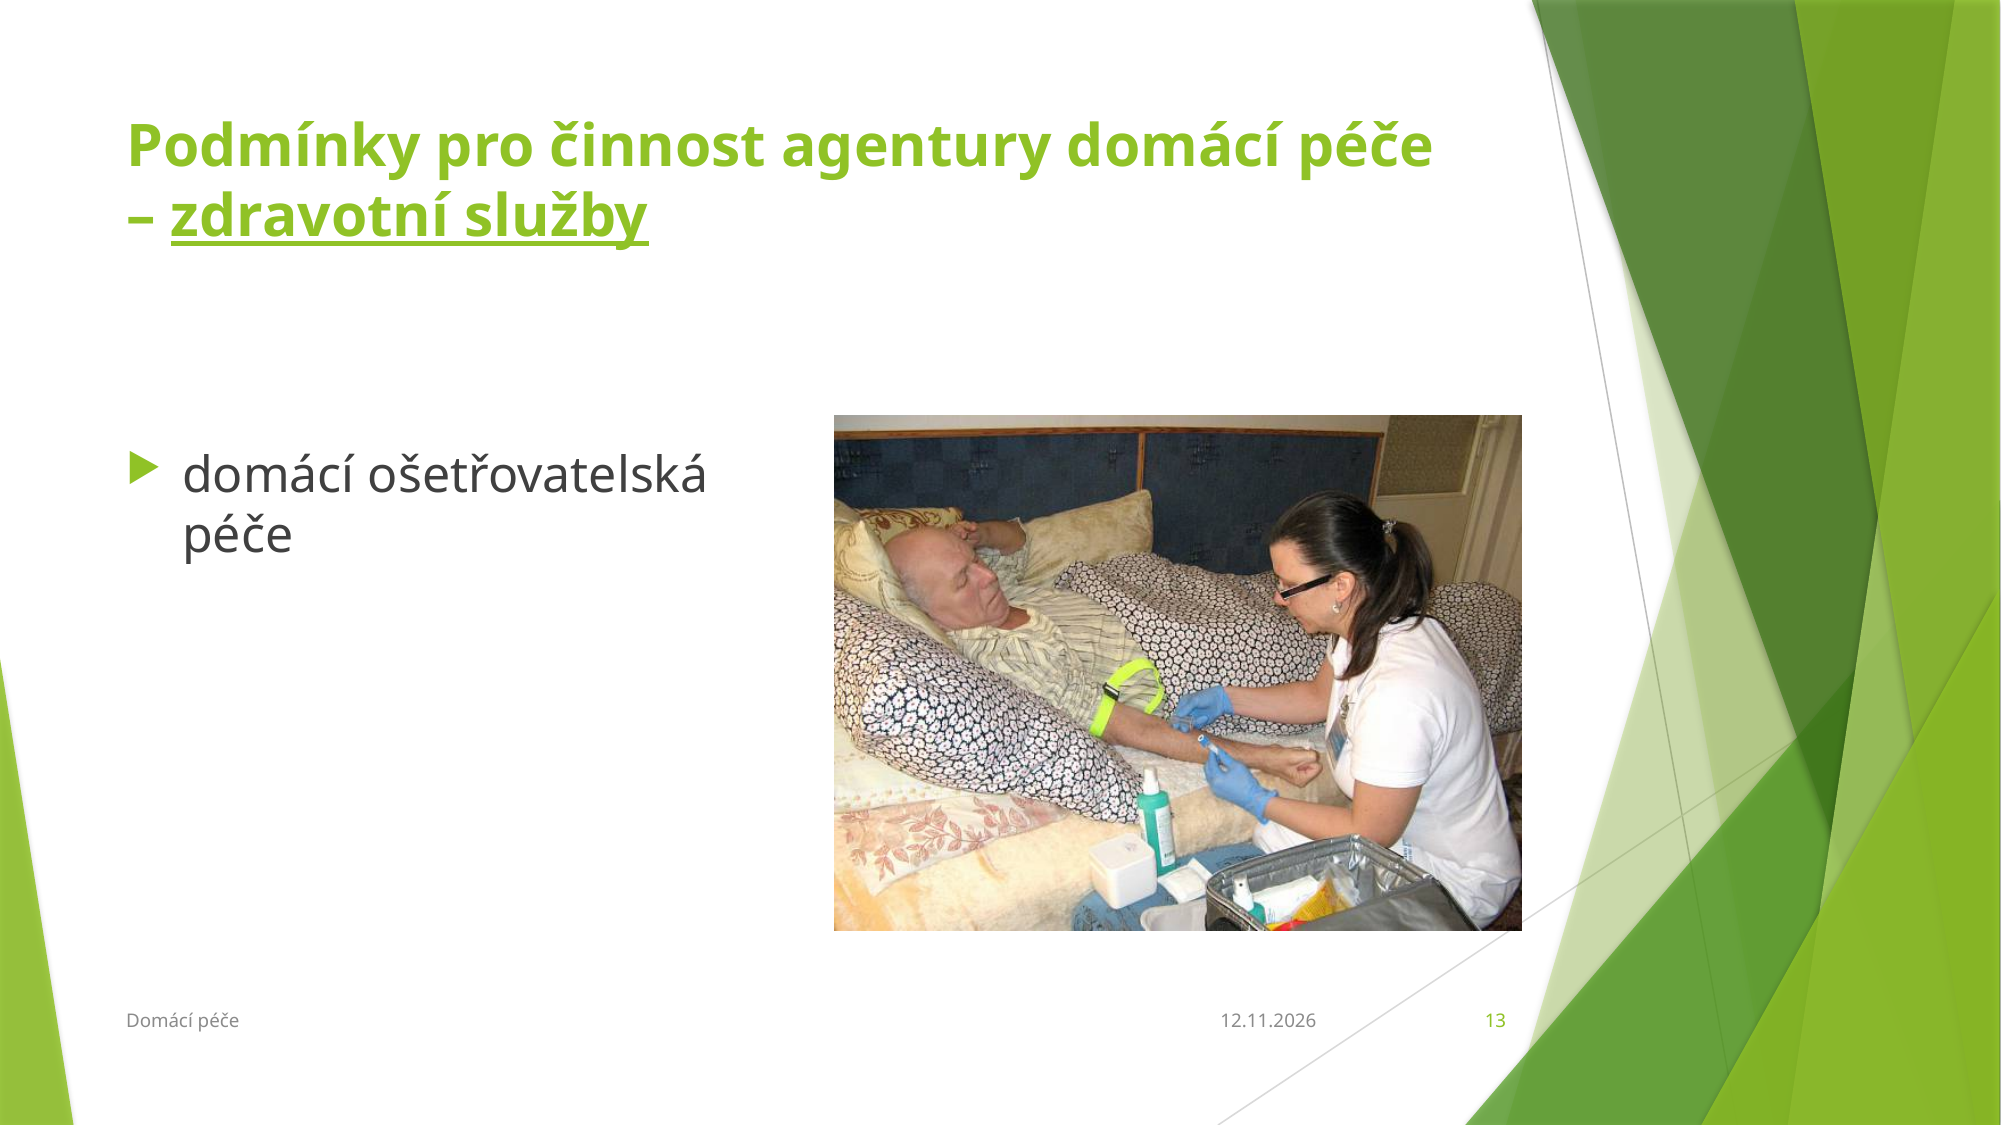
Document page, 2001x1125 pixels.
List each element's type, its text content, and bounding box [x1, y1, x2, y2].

slide_number 13 [1409, 991, 1522, 1051]
list domácí ošetřovatelská péče [111, 354, 798, 991]
title Podmínky pro činnost agentury domácí péče – zdravotní služby [111, 99, 1522, 317]
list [834, 414, 1522, 931]
footer Domácí péče [111, 991, 1145, 1051]
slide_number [1181, 991, 1332, 1051]
